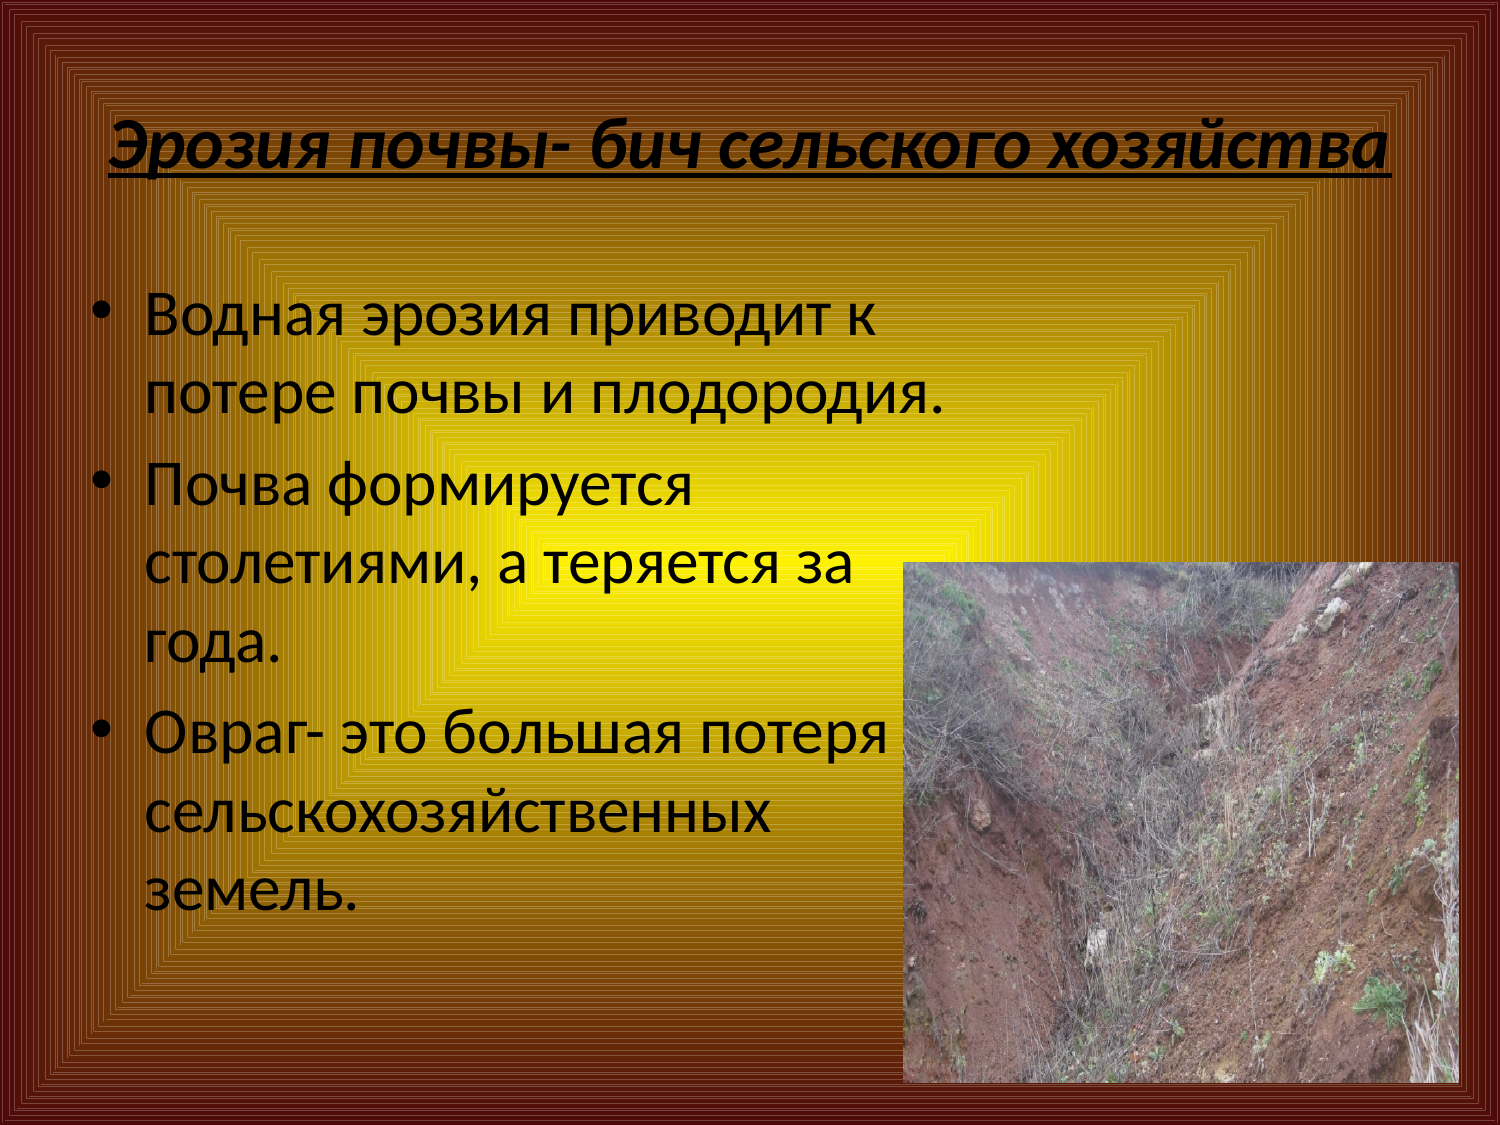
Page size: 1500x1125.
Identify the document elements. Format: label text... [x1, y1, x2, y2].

list Водная эрозия приводит к потере почвы и плодородия. Почва формируется столетиями, а теряется за года. Овраг- это большая потеря сельскохозяйственных земель. [75, 262, 975, 1005]
title Эрозия почвы- бич сельского хозяйства [75, 45, 1425, 233]
picture [903, 562, 1459, 1083]
